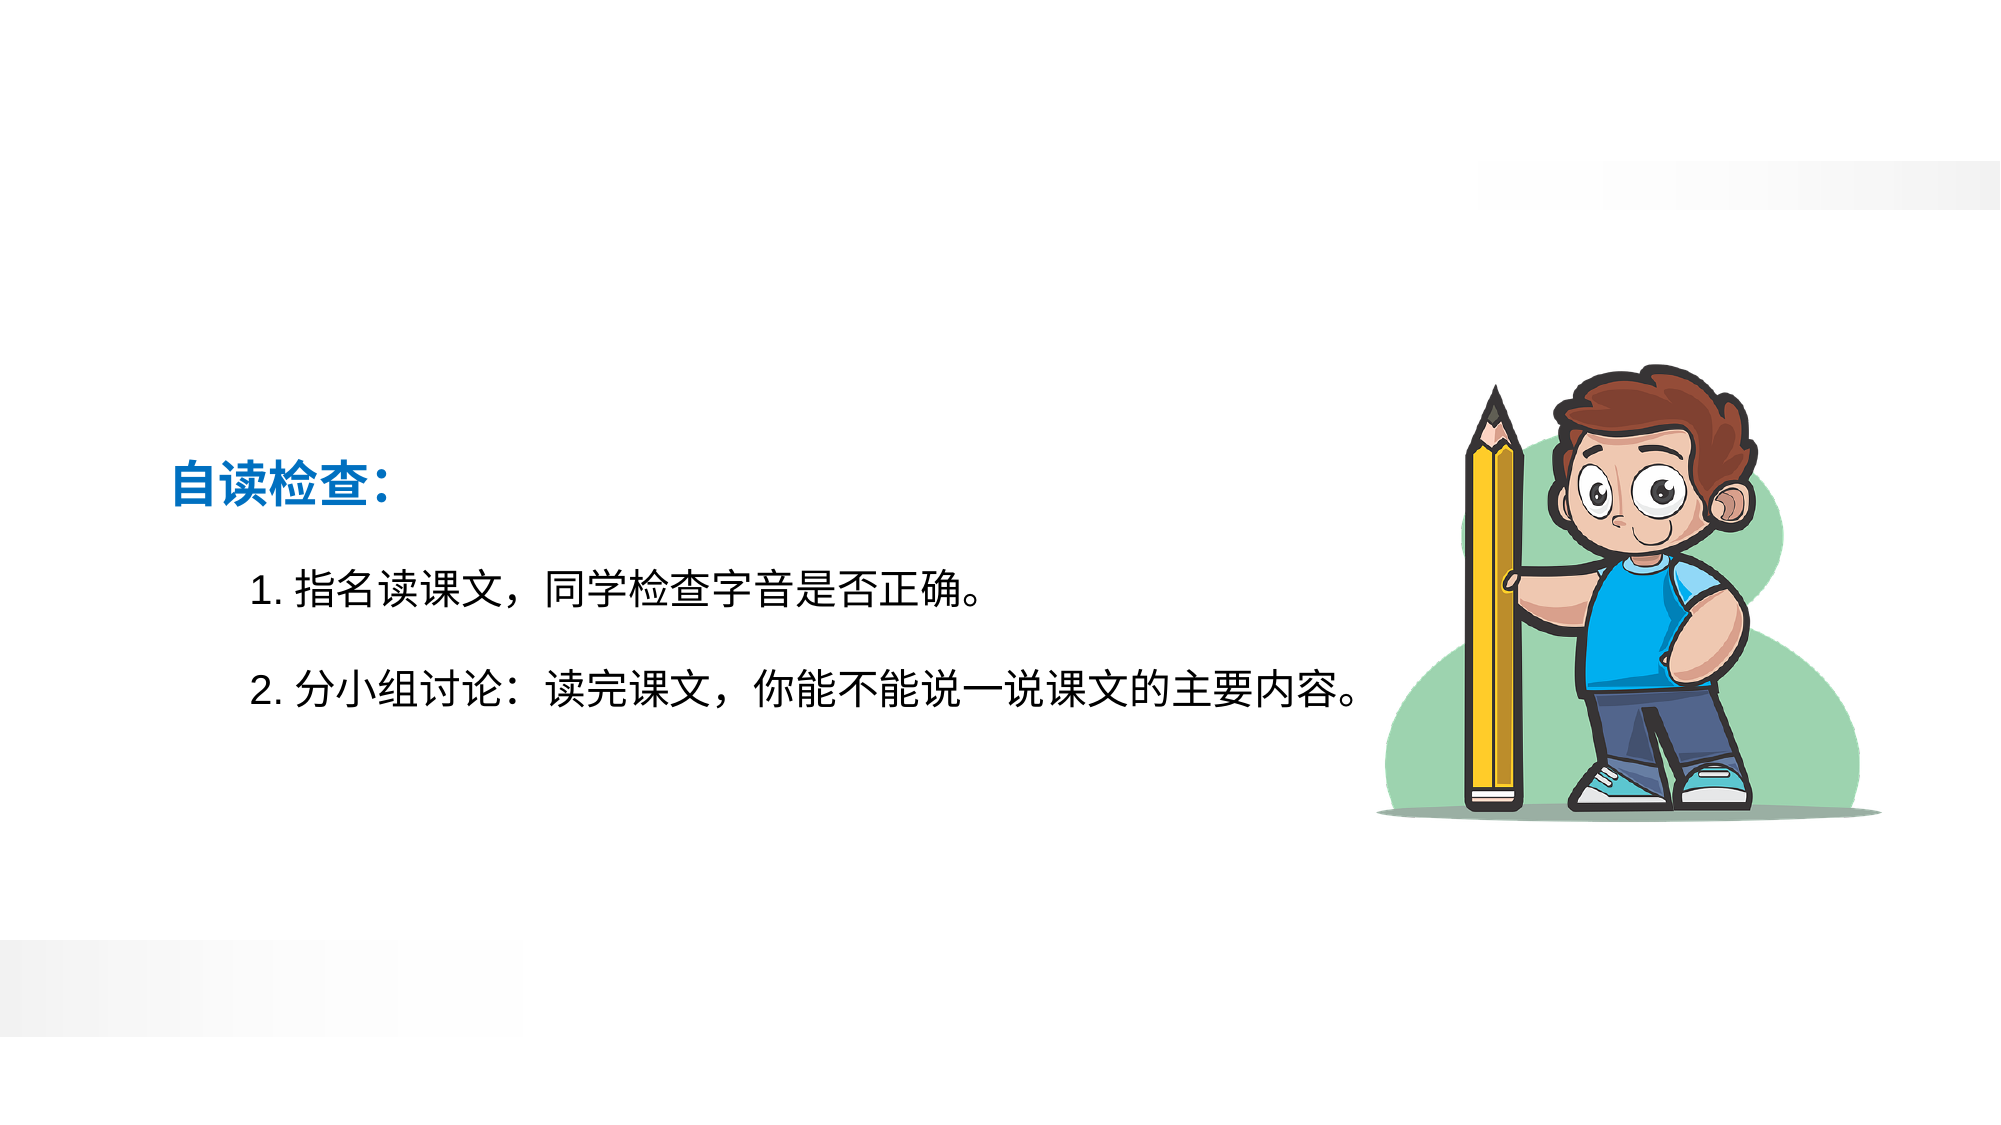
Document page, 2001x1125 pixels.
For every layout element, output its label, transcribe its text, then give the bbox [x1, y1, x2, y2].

picture [1356, 329, 1890, 863]
text_box 自读检查： 1.指名读课文，同学检查字音是否正确。 2.分小组讨论：读完课文，你能不能说一说课文的主要内容。 [154, 385, 1356, 720]
